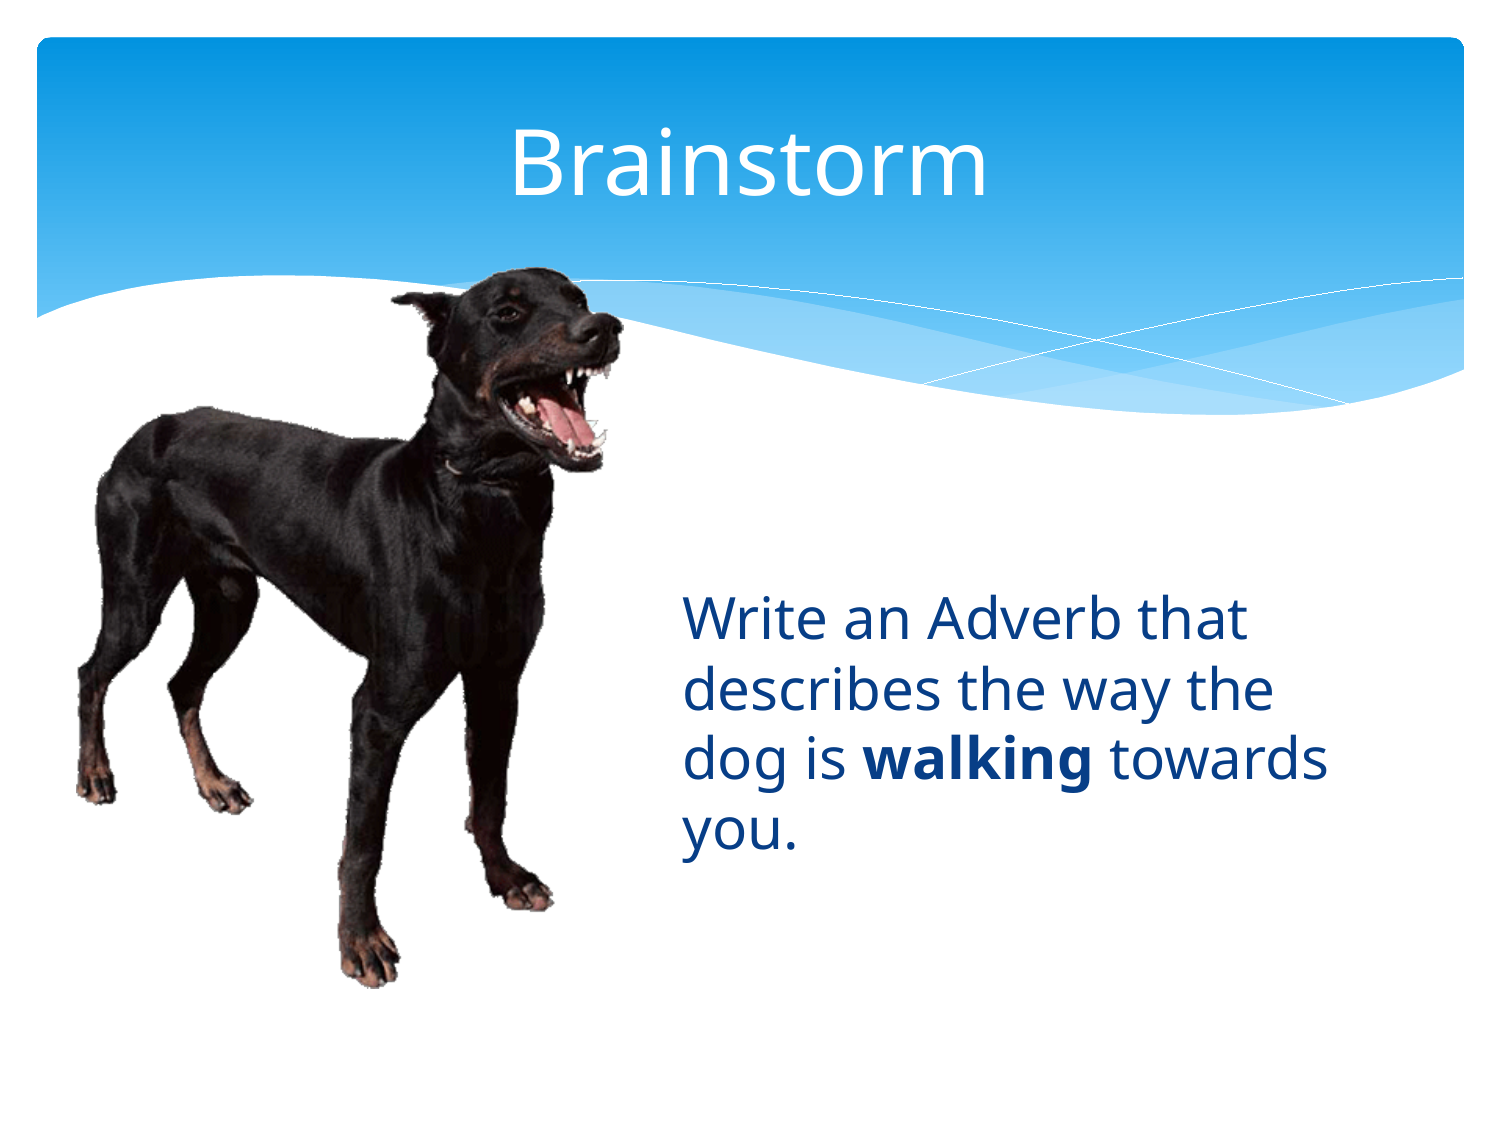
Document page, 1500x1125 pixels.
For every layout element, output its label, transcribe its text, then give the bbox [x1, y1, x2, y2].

list Write an Adverb that describes the way the dog is walking towards you. [667, 574, 1412, 1005]
picture [76, 266, 624, 990]
title Brainstorm [75, 55, 1425, 261]
